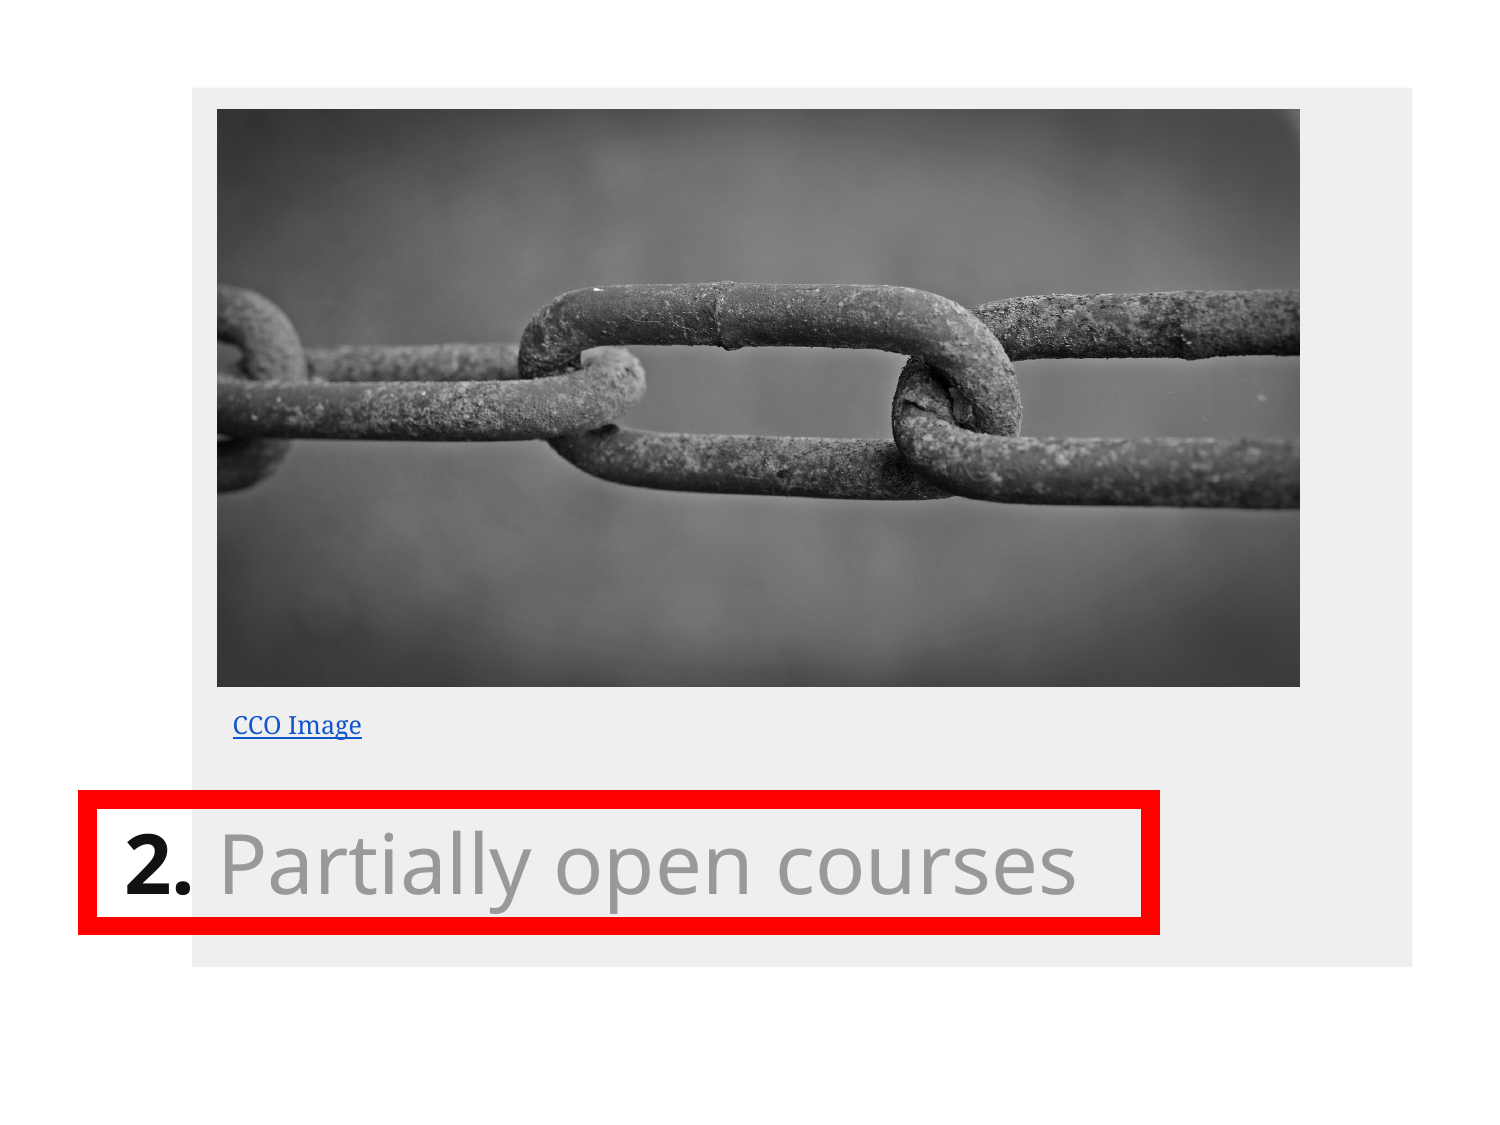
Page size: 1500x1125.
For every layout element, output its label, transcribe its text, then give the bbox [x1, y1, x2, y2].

title 2. Partially open courses [78, 790, 1160, 935]
text_box CCO Image [217, 695, 429, 769]
picture [217, 109, 1300, 688]
